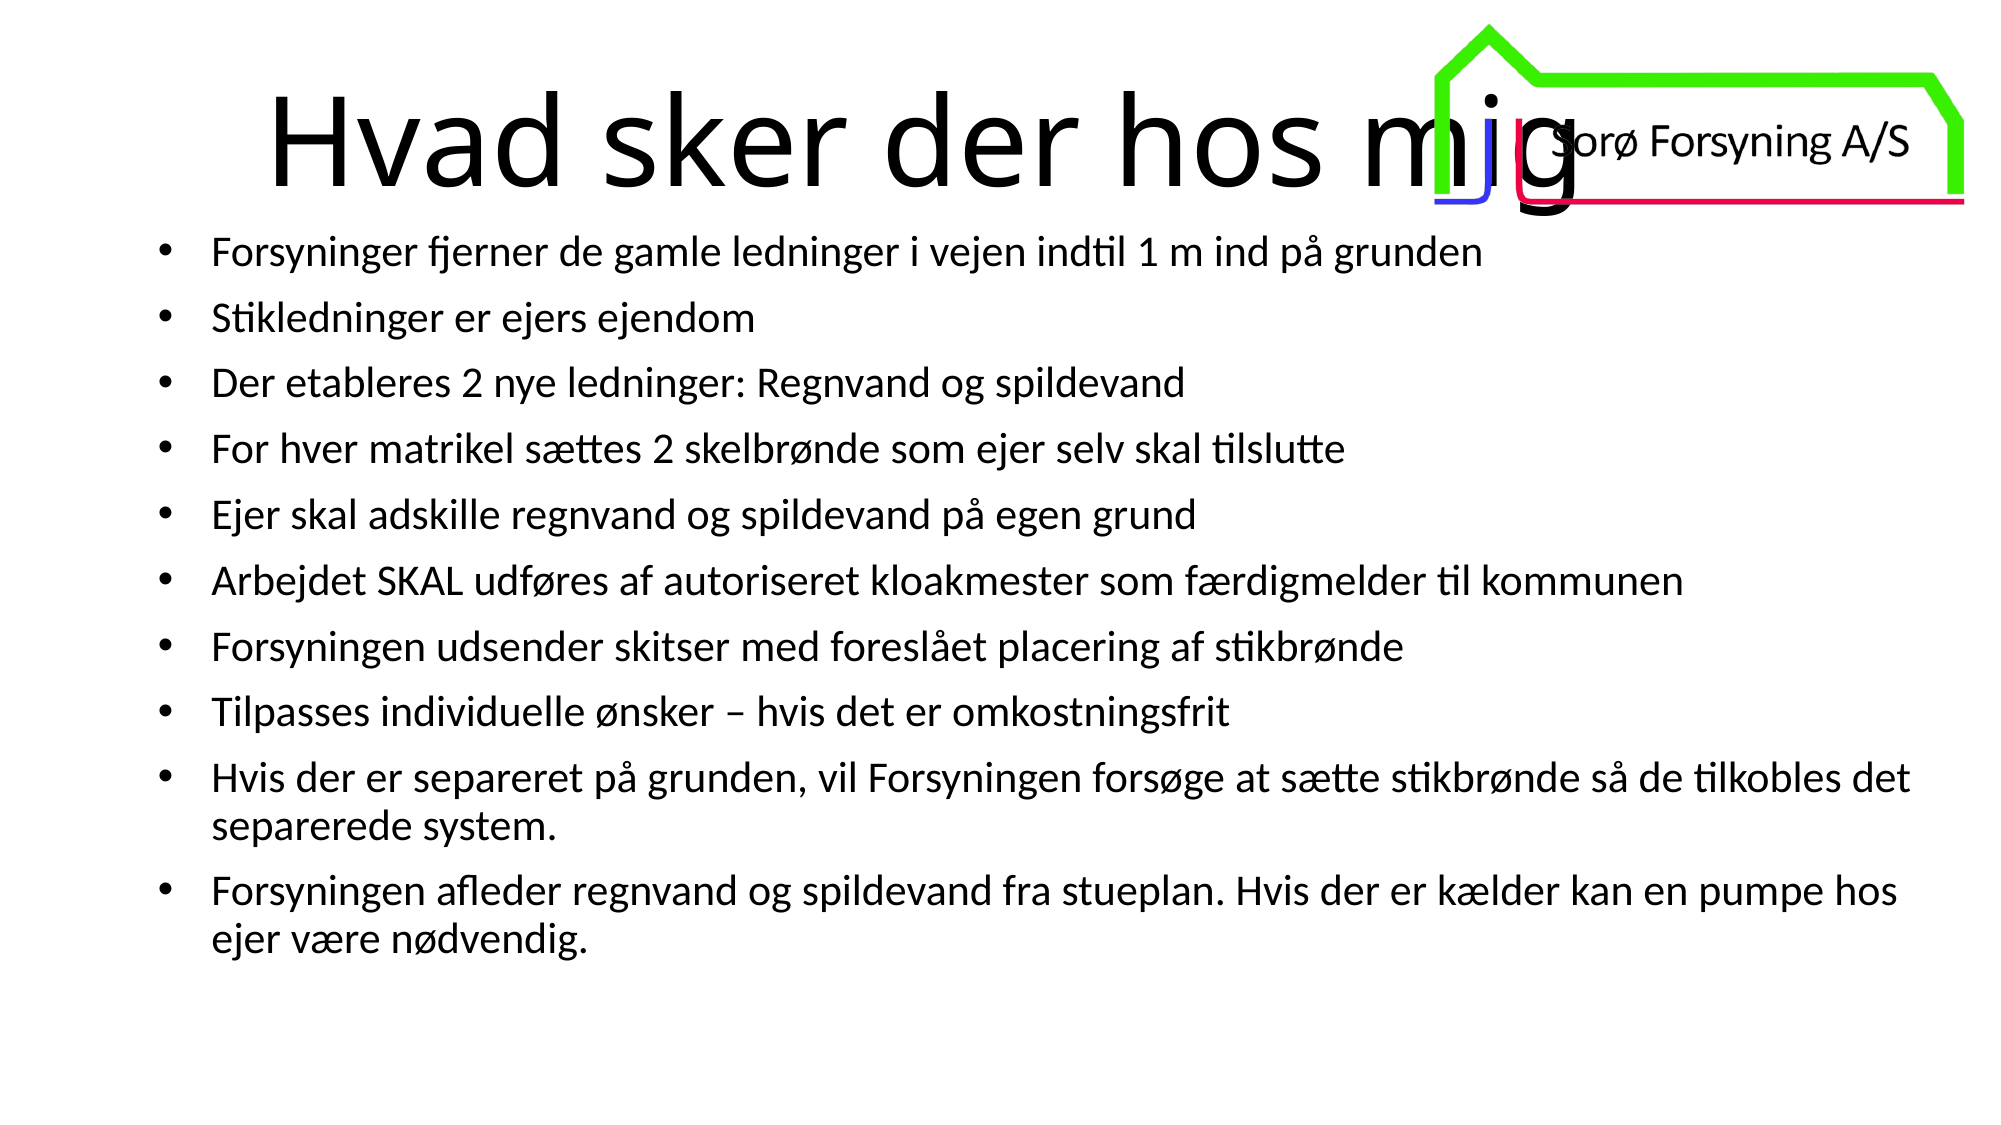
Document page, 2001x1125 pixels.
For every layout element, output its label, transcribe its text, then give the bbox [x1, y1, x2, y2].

title Hvad sker der hos mig [249, 69, 1750, 220]
picture [1427, 16, 1973, 211]
subtitle Forsyninger fjerner de gamle ledninger i vejen indtil 1 m ind på grunden Stikledninger er ejers ejendom Der etableres 2 nye ledninger: Regnvand og spildevand For hver matrikel sættes 2 skelbrønde som ejer selv skal tilslutte Ejer skal adskille regnvand og spildevand på egen grund Arbejdet SKAL udføres af autoriseret kloakmester som færdigmelder til kommunen Forsyningen udsender skitser med foreslået placering af stikbrønde Tilpasses individuelle ønsker – hvis det er omkostningsfrit Hvis der er separeret på grunden, vil Forsyningen forsøge at sætte stikbrønde så de tilkobles det separerede system. Forsyningen afleder regnvand og spildevand fra stueplan. Hvis der er kælder kan en pumpe hos ejer være nødvendig. [142, 220, 1943, 974]
